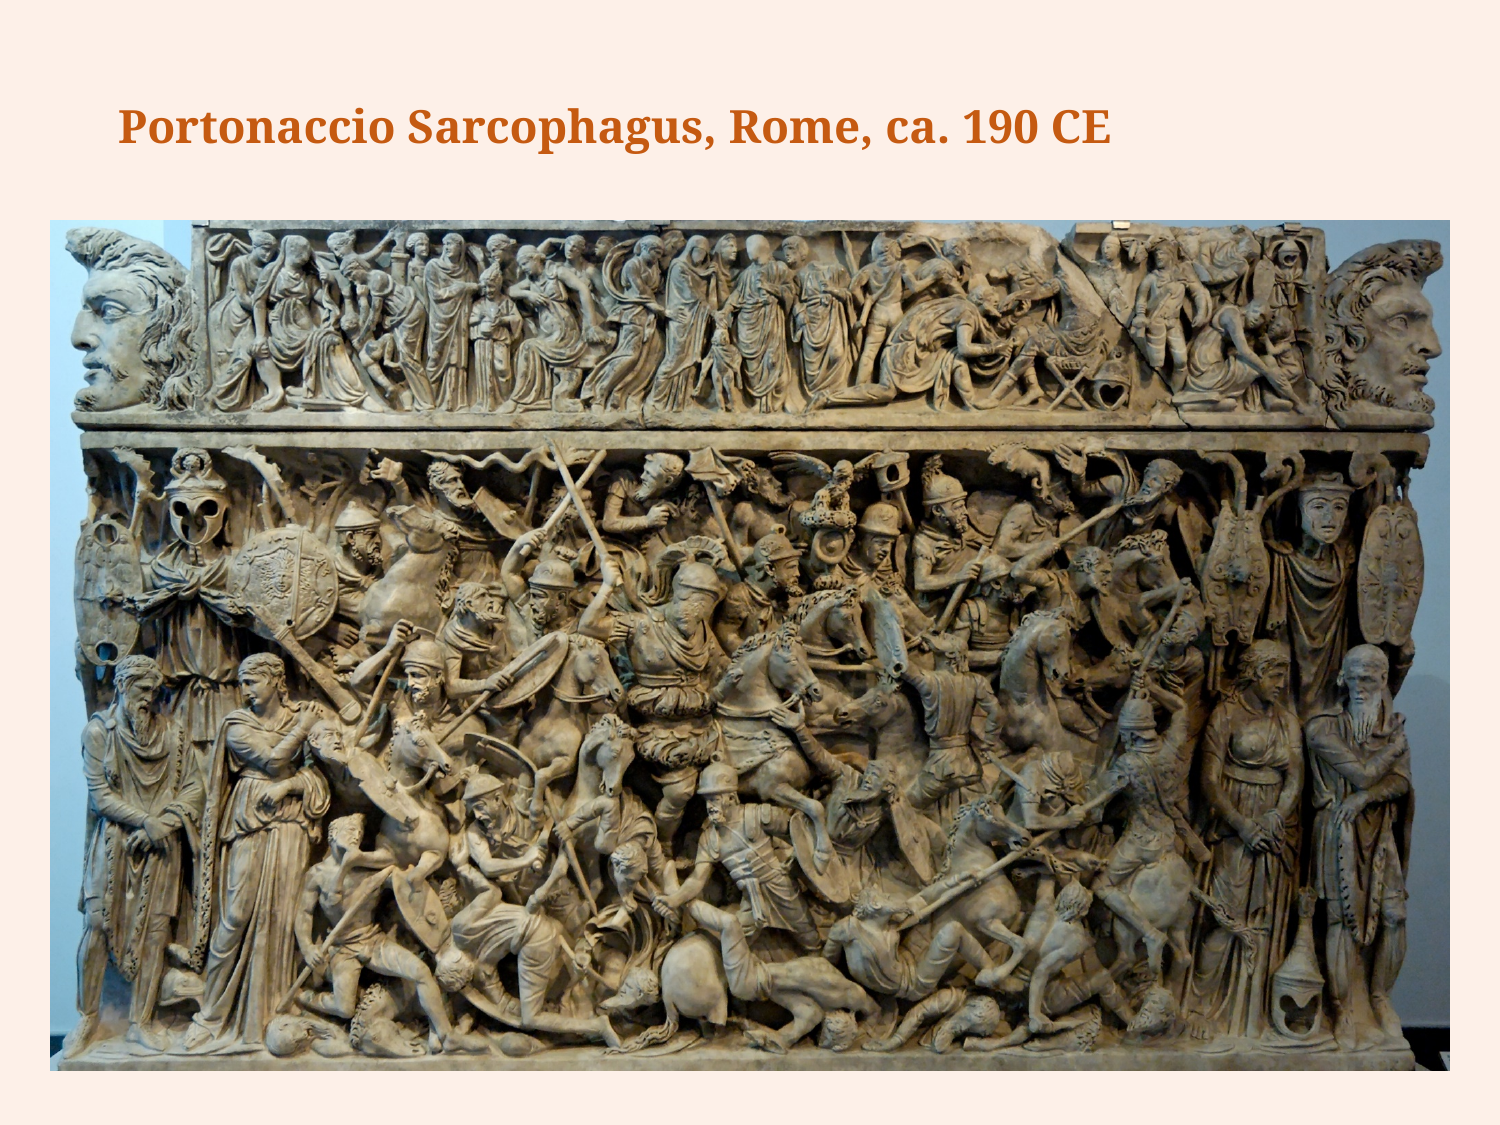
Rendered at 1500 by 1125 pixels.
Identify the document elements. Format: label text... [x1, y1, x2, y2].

title Portonaccio Sarcophagus, Rome, ca. 190 CE [103, 75, 1397, 182]
picture [49, 220, 1451, 1071]
